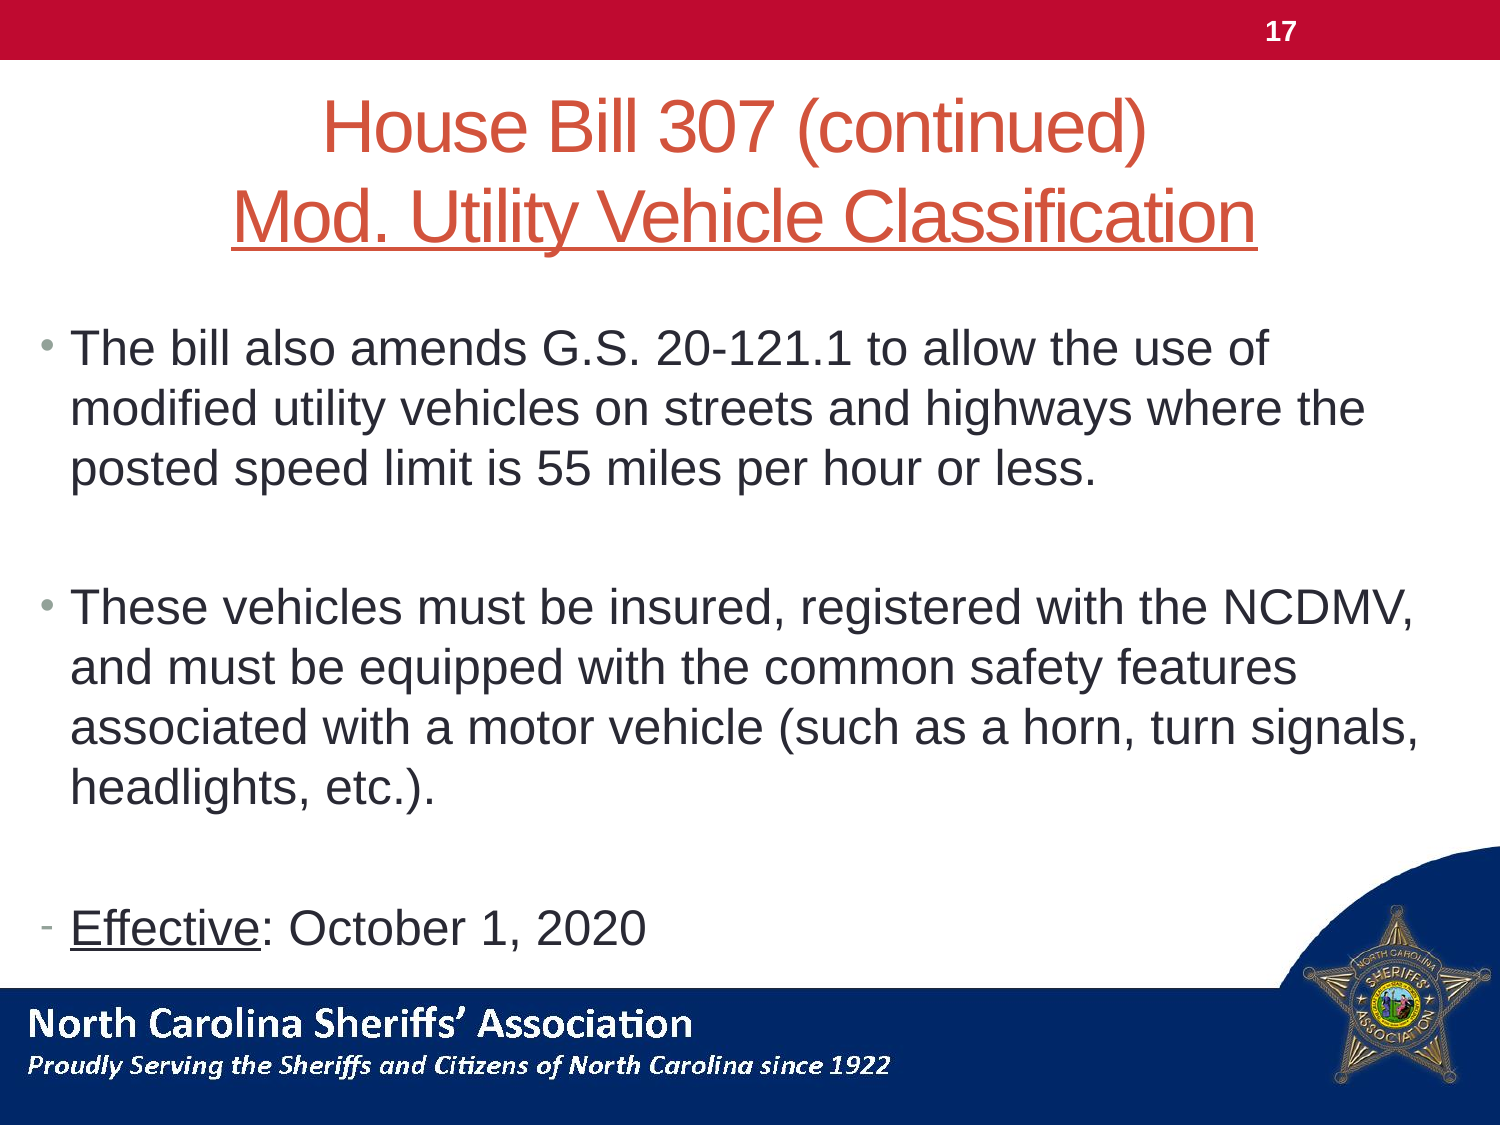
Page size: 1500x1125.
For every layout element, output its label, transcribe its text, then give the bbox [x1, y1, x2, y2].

picture [0, 74, 1500, 1125]
slide_number 17 [1250, 3, 1425, 57]
title House Bill 307 (continued) Mod. Utility Vehicle Classification [69, 86, 1420, 237]
list The bill also amends G.S. 20-121.1 to allow the use of modified utility vehicles on streets and highways where the posted speed limit is 55 miles per hour or less. These vehicles must be insured, registered with the NCDMV, and must be equipped with the common safety features associated with a motor vehicle (such as a horn, turn signals, headlights, etc.). Effective: October 1, 2020 [24, 237, 1475, 1038]
